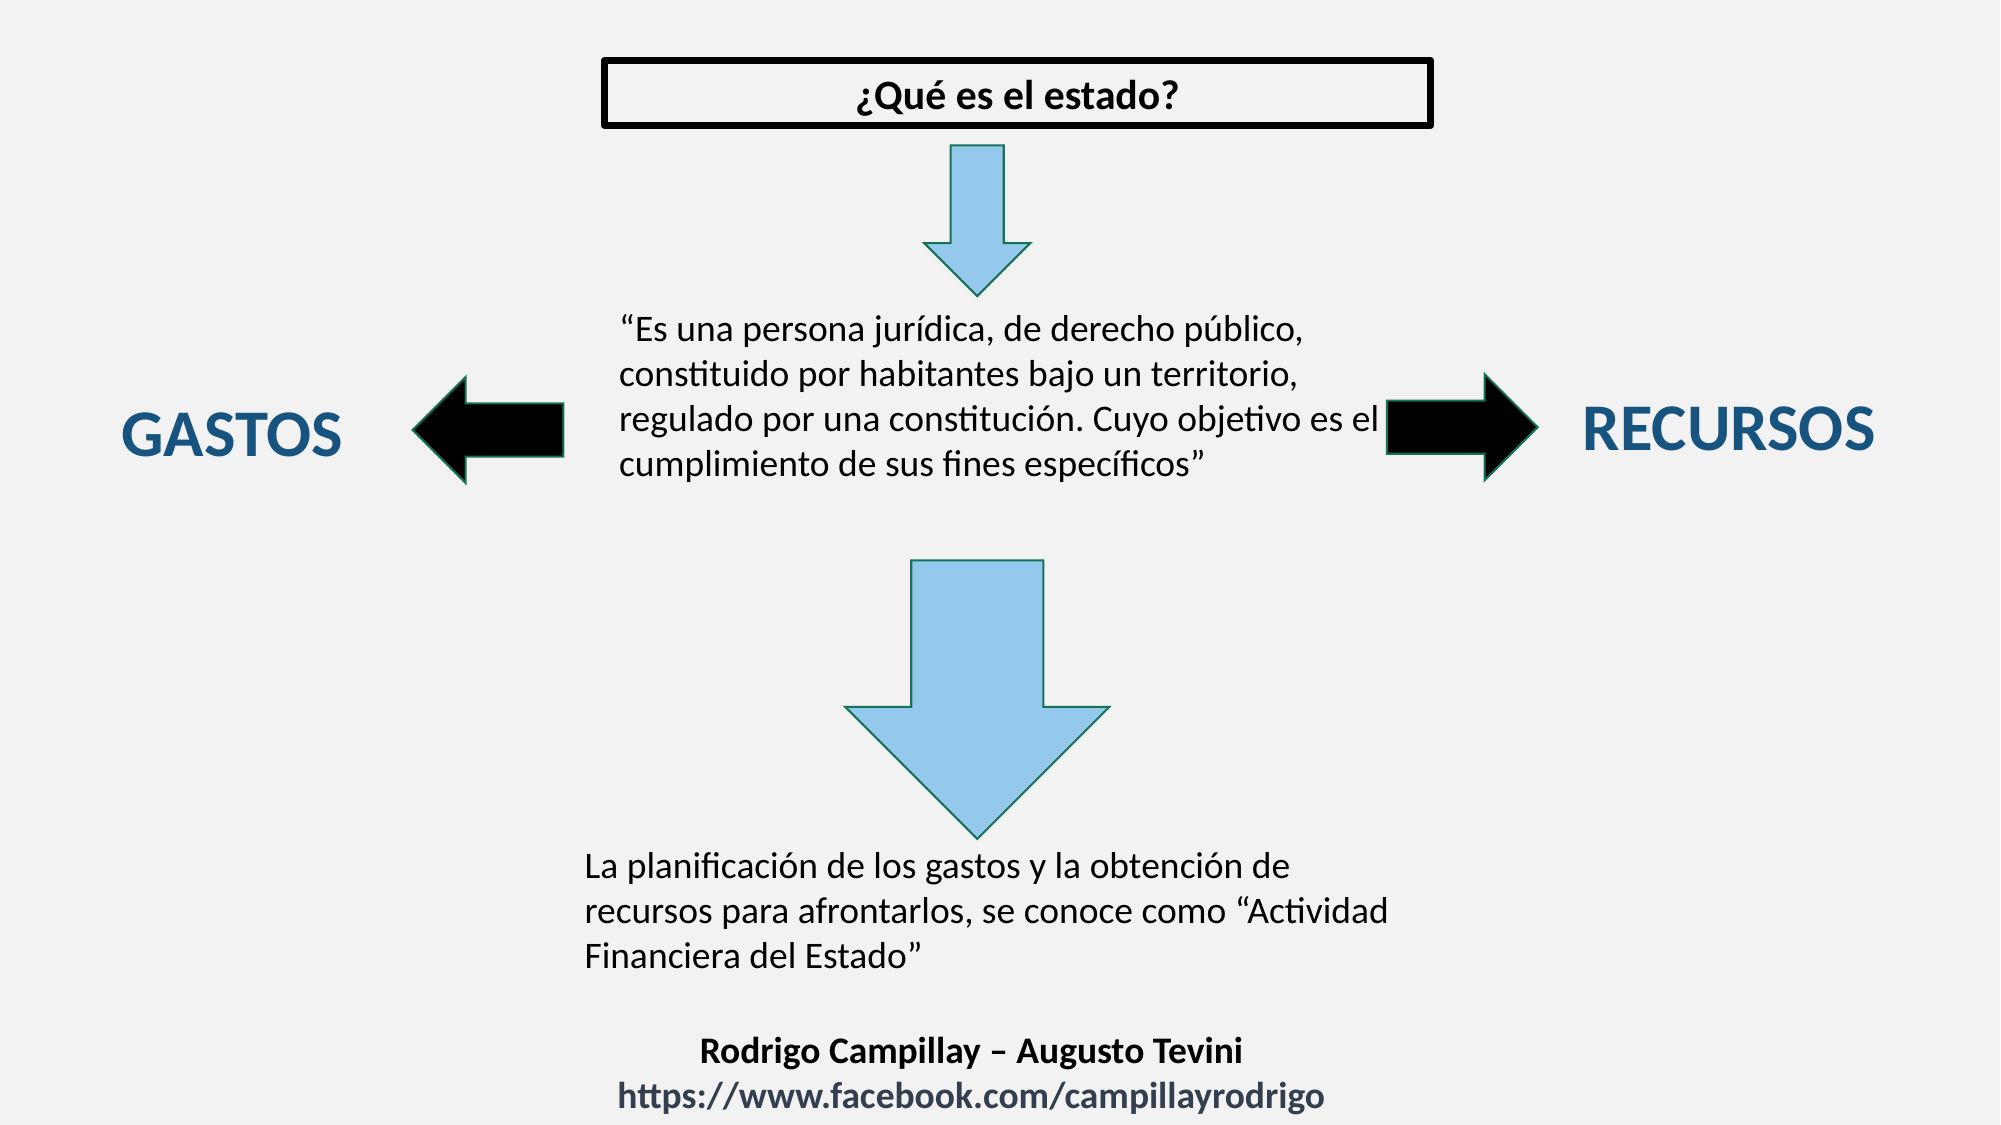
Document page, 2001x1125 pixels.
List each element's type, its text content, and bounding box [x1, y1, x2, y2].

text_box ¿Qué es el estado? [604, 60, 1431, 126]
text_box “Es una persona jurídica, de derecho público, constituido por habitantes bajo un territorio, regulado por una constitución. Cuyo objetivo es el cumplimiento de sus fines específicos” [604, 296, 1431, 491]
text_box [921, 144, 1033, 296]
text_box GASTOS [106, 382, 450, 478]
text_box [411, 374, 565, 486]
text_box RECURSOS [1568, 376, 1966, 471]
text_box La planificación de los gastos y la obtención de recursos para afrontarlos, se conoce como “Actividad Financiera del Estado” [569, 833, 1431, 984]
text_box [1385, 371, 1540, 483]
text_box Rodrigo Campillay – Augusto Tevini https://www.facebook.com/campillayrodrigo [520, 1018, 1423, 1124]
text_box [842, 559, 1112, 833]
